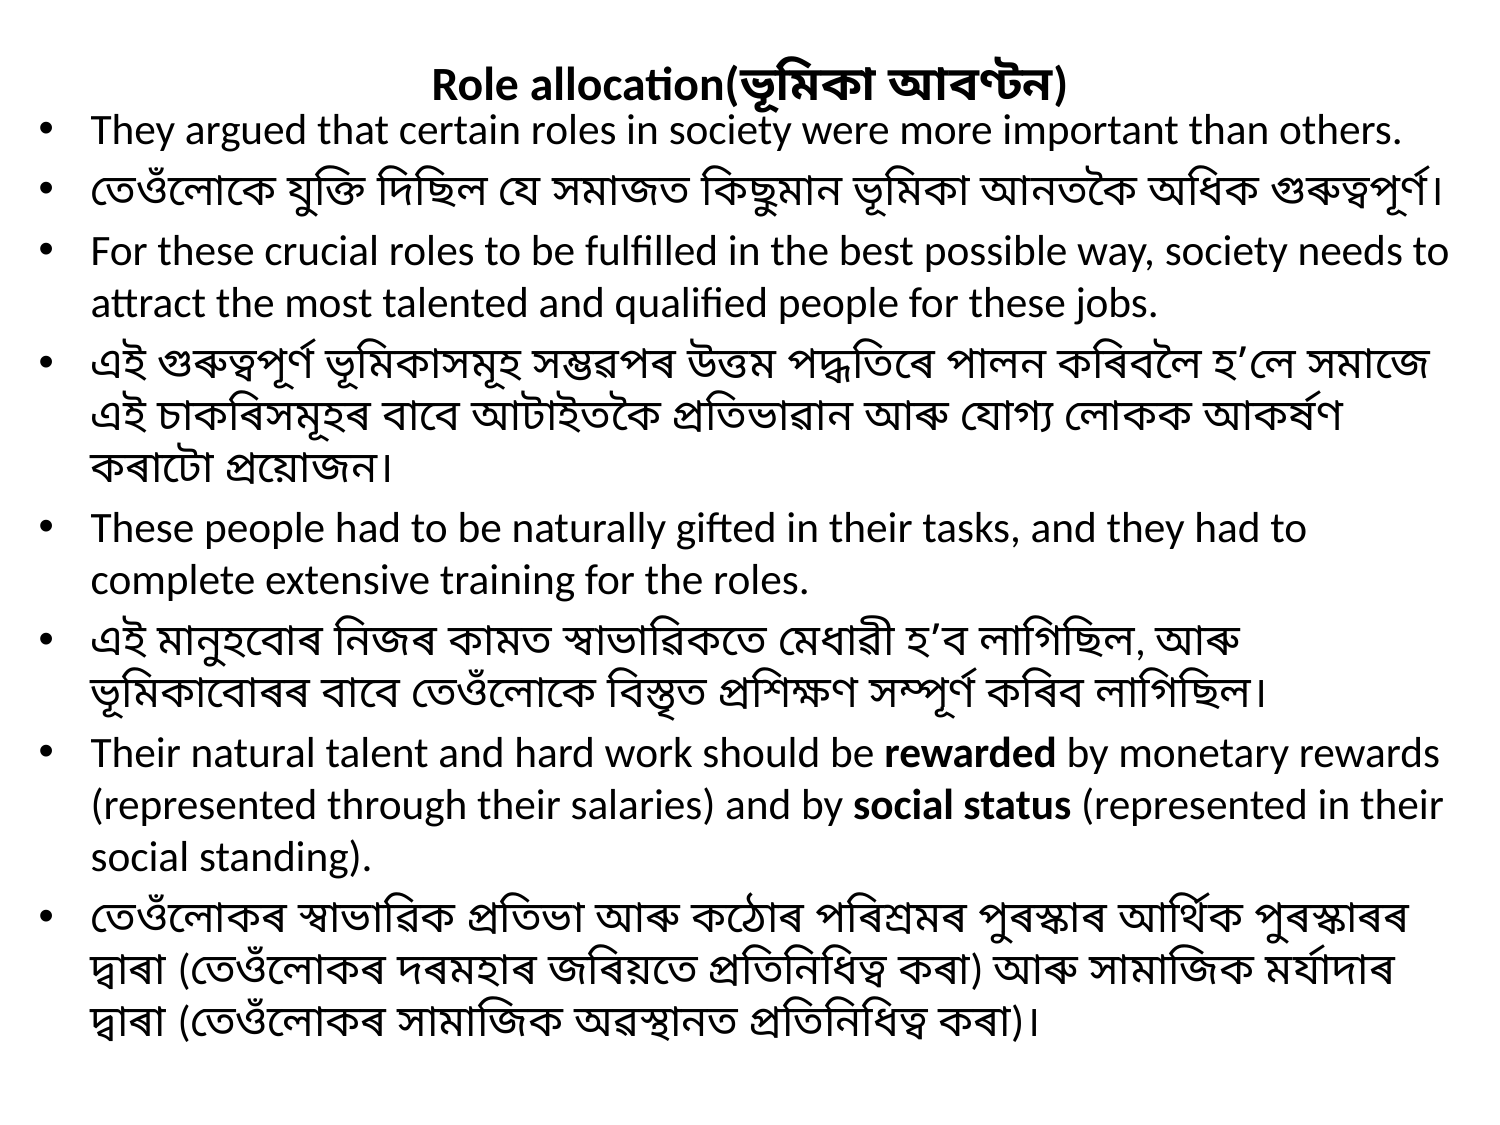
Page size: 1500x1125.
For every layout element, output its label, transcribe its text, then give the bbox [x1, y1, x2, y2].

list They argued that certain roles in society were more important than others. তেওঁলোকে যুক্তি দিছিল যে সমাজত কিছুমান ভূমিকা আনতকৈ অধিক গুৰুত্বপূৰ্ণ। For these crucial roles to be fulfilled in the best possible way, society needs to attract the most talented and qualified people for these jobs. এই গুৰুত্বপূৰ্ণ ভূমিকাসমূহ সম্ভৱপৰ উত্তম পদ্ধতিৰে পালন কৰিবলৈ হ’লে সমাজে এই চাকৰিসমূহৰ বাবে আটাইতকৈ প্ৰতিভাৱান আৰু যোগ্য লোকক আকৰ্ষণ কৰাটো প্ৰয়োজন। These people had to be naturally gifted in their tasks, and they had to complete extensive training for the roles. এই মানুহবোৰ নিজৰ কামত স্বাভাৱিকতে মেধাৱী হ’ব লাগিছিল, আৰু ভূমিকাবোৰৰ বাবে তেওঁলোকে বিস্তৃত প্ৰশিক্ষণ সম্পূৰ্ণ কৰিব লাগিছিল। Their natural talent and hard work should be rewarded by monetary rewards (represented through their salaries) and by social status (represented in their social standing). তেওঁলোকৰ স্বাভাৱিক প্ৰতিভা আৰু কঠোৰ পৰিশ্ৰমৰ পুৰস্কাৰ আৰ্থিক পুৰস্কাৰৰ দ্বাৰা (তেওঁলোকৰ দৰমহাৰ জৰিয়তে প্ৰতিনিধিত্ব কৰা) আৰু সামাজিক মৰ্যাদাৰ দ্বাৰা (তেওঁলোকৰ সামাজিক অৱস্থানত প্ৰতিনিধিত্ব কৰা)। [23, 93, 1477, 1090]
title Role allocation(ভূমিকা আবণ্টন) [75, 45, 1425, 93]
